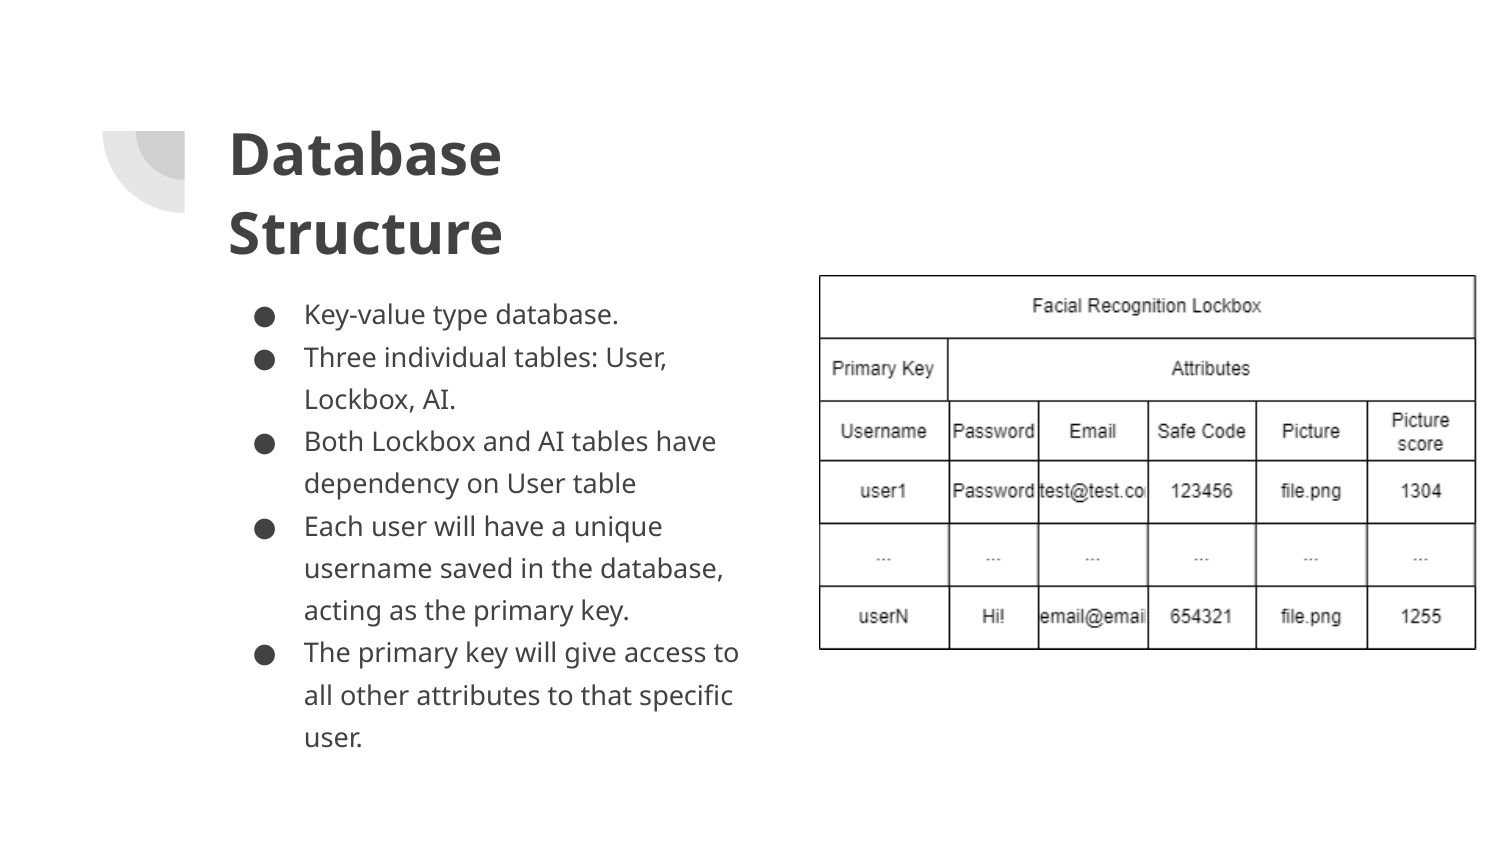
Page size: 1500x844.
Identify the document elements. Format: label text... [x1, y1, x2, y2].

picture [819, 275, 1478, 650]
list Key-value type database. Three individual tables: User, Lockbox, AI. Both Lockbox and AI tables have dependency on User table Each user will have a unique username saved in the database, acting as the primary key. The primary key will give access to all other attributes to that specific user. [213, 275, 758, 782]
title Database Structure [213, 98, 758, 275]
